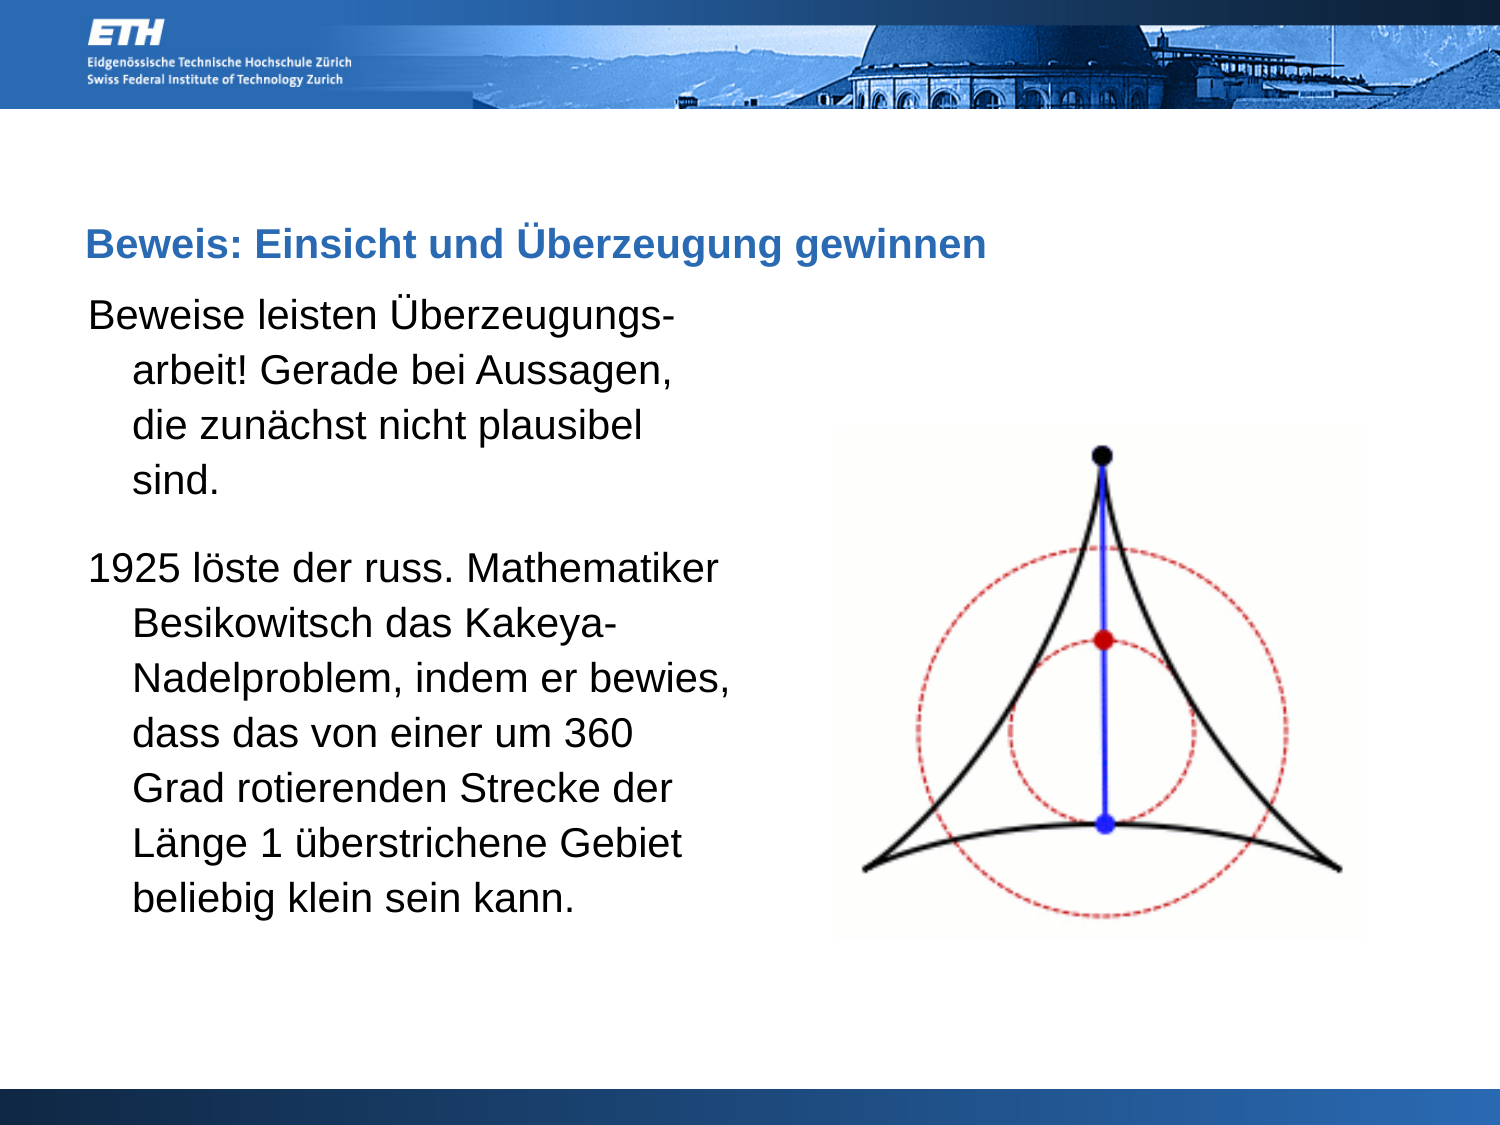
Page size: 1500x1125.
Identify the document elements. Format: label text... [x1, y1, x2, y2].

title Beweis: Einsicht und Überzeugung gewinnen [84, 187, 1411, 273]
list Beweise leisten Überzeugungs-arbeit! Gerade bei Aussagen, die zunächst nicht plausibel sind. 1925 löste der russ. Mathematiker Besikowitsch das Kakeya-Nadelproblem, indem er bewies, dass das von einer um 360 Grad rotierenden Strecke der Länge 1 überstrichene Gebiet beliebig klein sein kann. [87, 282, 737, 990]
picture [0, 0, 1500, 109]
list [835, 426, 1367, 940]
